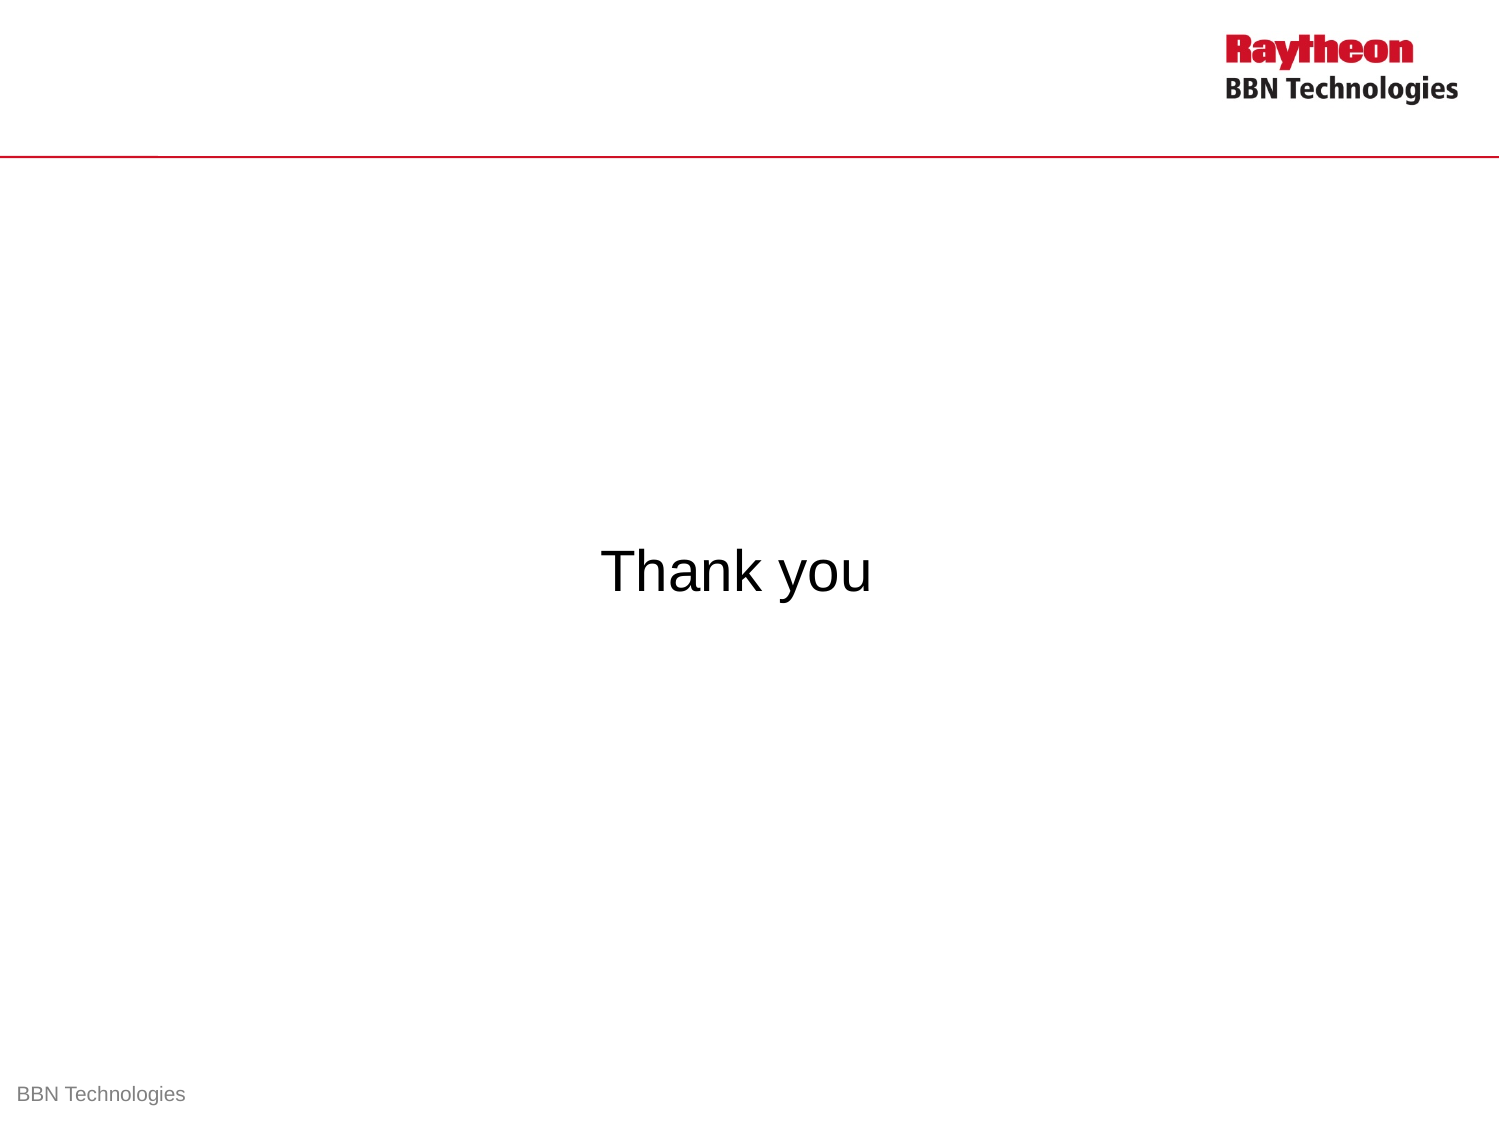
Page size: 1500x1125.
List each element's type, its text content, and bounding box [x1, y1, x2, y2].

list Thank you [585, 525, 939, 644]
picture [1222, 31, 1460, 108]
